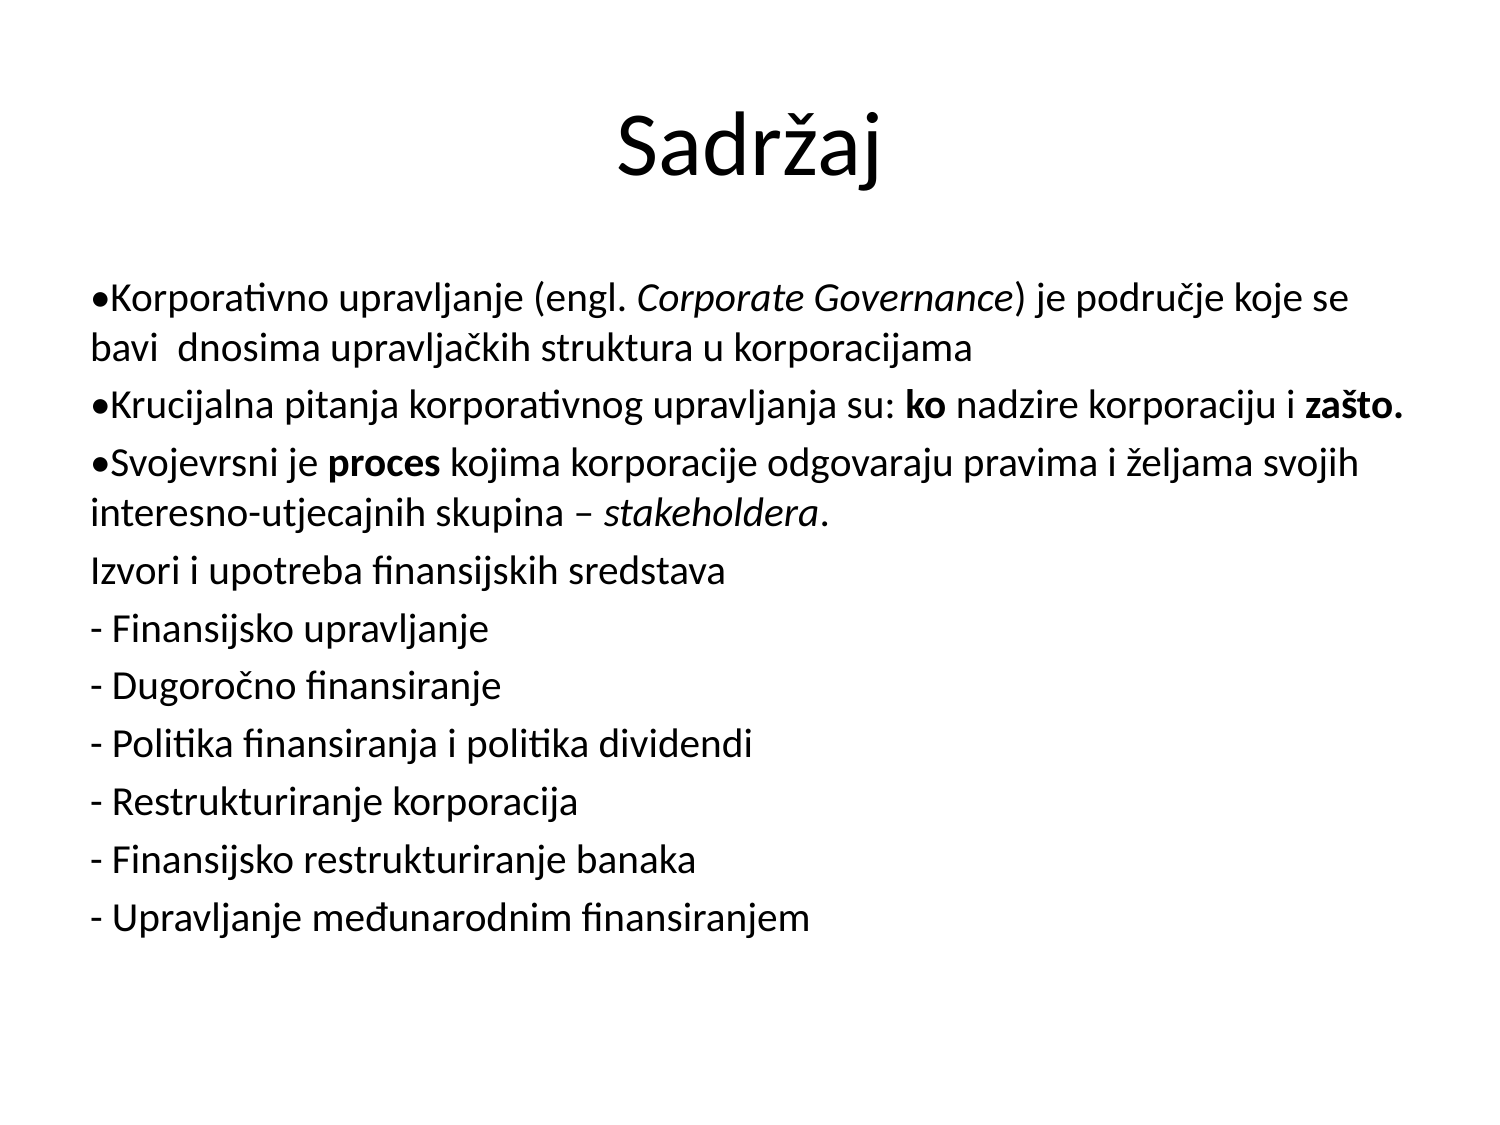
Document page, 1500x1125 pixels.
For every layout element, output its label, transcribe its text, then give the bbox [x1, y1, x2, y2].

title Sadržaj [75, 45, 1425, 233]
list •Korporativno upravljanje (engl. Corporate Governance) je područje koje se bavi dnosima upravljačkih struktura u korporacijama •Krucijalna pitanja korporativnog upravljanja su: ko nadzire korporaciju i zašto. •Svojevrsni je proces kojima korporacije odgovaraju pravima i željama svojih interesno-utjecajnih skupina – stakeholdera. Izvori i upotreba finansijskih sredstava - Finansijsko upravljanje - Dugoročno finansiranje - Politika finansiranja i politika dividendi - Restrukturiranje korporacija - Finansijsko restrukturiranje banaka - Upravljanje međunarodnim finansiranjem [75, 262, 1425, 1005]
